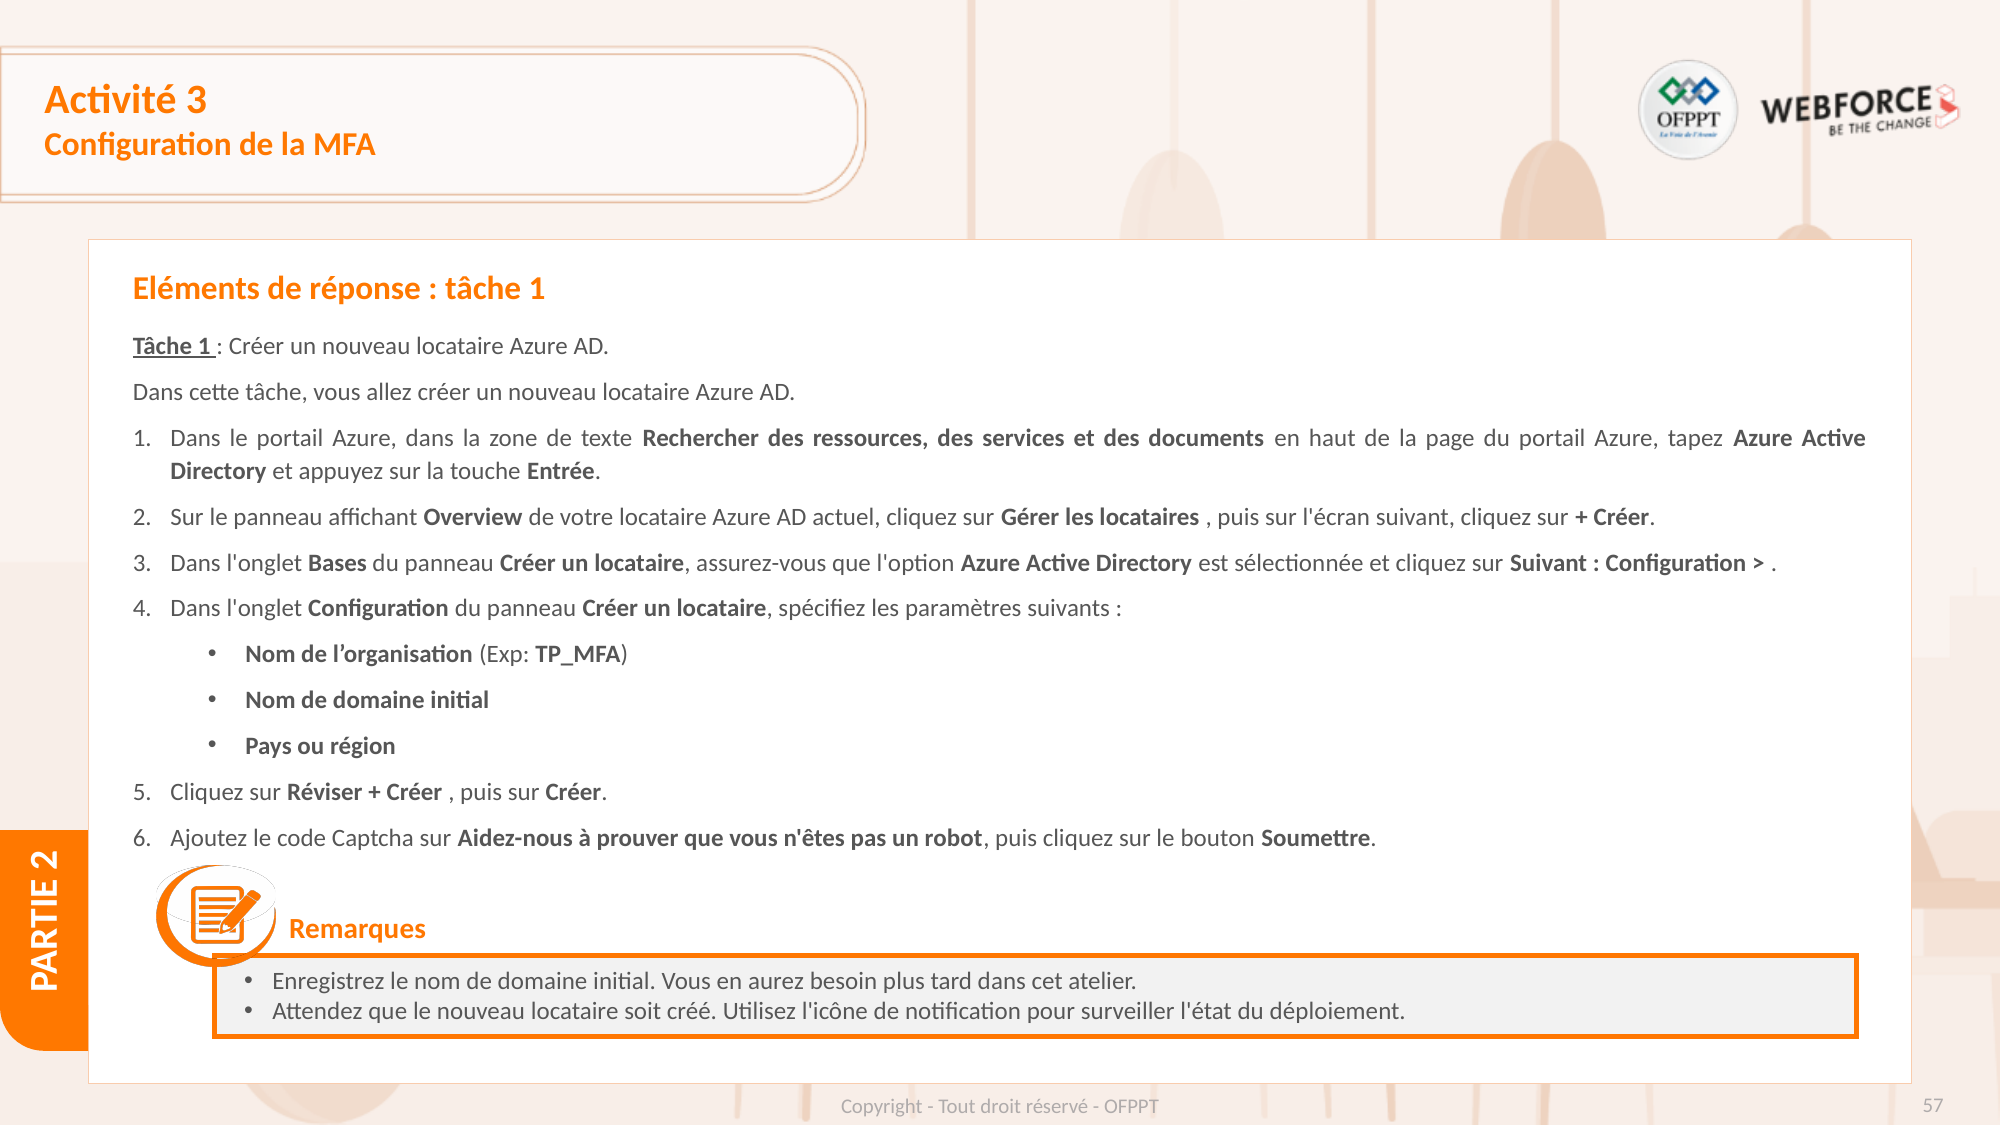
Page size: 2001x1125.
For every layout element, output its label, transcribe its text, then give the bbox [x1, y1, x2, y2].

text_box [156, 865, 1857, 1037]
title Activité 3 [29, 65, 863, 119]
picture [1634, 56, 1743, 164]
picture [1754, 75, 1967, 145]
list Configuration de la MFA [29, 119, 863, 192]
list Tâche 1 : Créer un nouveau locataire Azure AD. Dans cette tâche, vous allez créer un nouveau locataire Azure AD. Dans le portail Azure, dans la zone de texte Rechercher des ressources, des services et des documents en haut de la page du portail Azure, tapez Azure Active Directory et appuyez sur la touche Entrée. Sur le panneau affichant Overview de votre locataire Azure AD actuel, cliquez sur Gérer les locataires , puis sur l'écran suivant, cliquez sur + Créer. Dans l'onglet Bases du panneau Créer un locataire, assurez-vous que l'option Azure Active Directory est sélectionnée et cliquez sur Suivant : Configuration > . Dans l'onglet Configuration du panneau Créer un locataire, spécifiez les paramètres suivants : Nom de l’organisation (Exp: TP_MFA) Nom de domaine initial Pays ou région Cliquez sur Réviser + Créer , puis sur Créer. Ajoutez le code Captcha sur Aidez-nous à prouver que vous n'êtes pas un robot, puis cliquez sur le bouton Soumettre. [118, 318, 1881, 1060]
list Eléments de réponse : tâche 1 [118, 265, 1881, 318]
